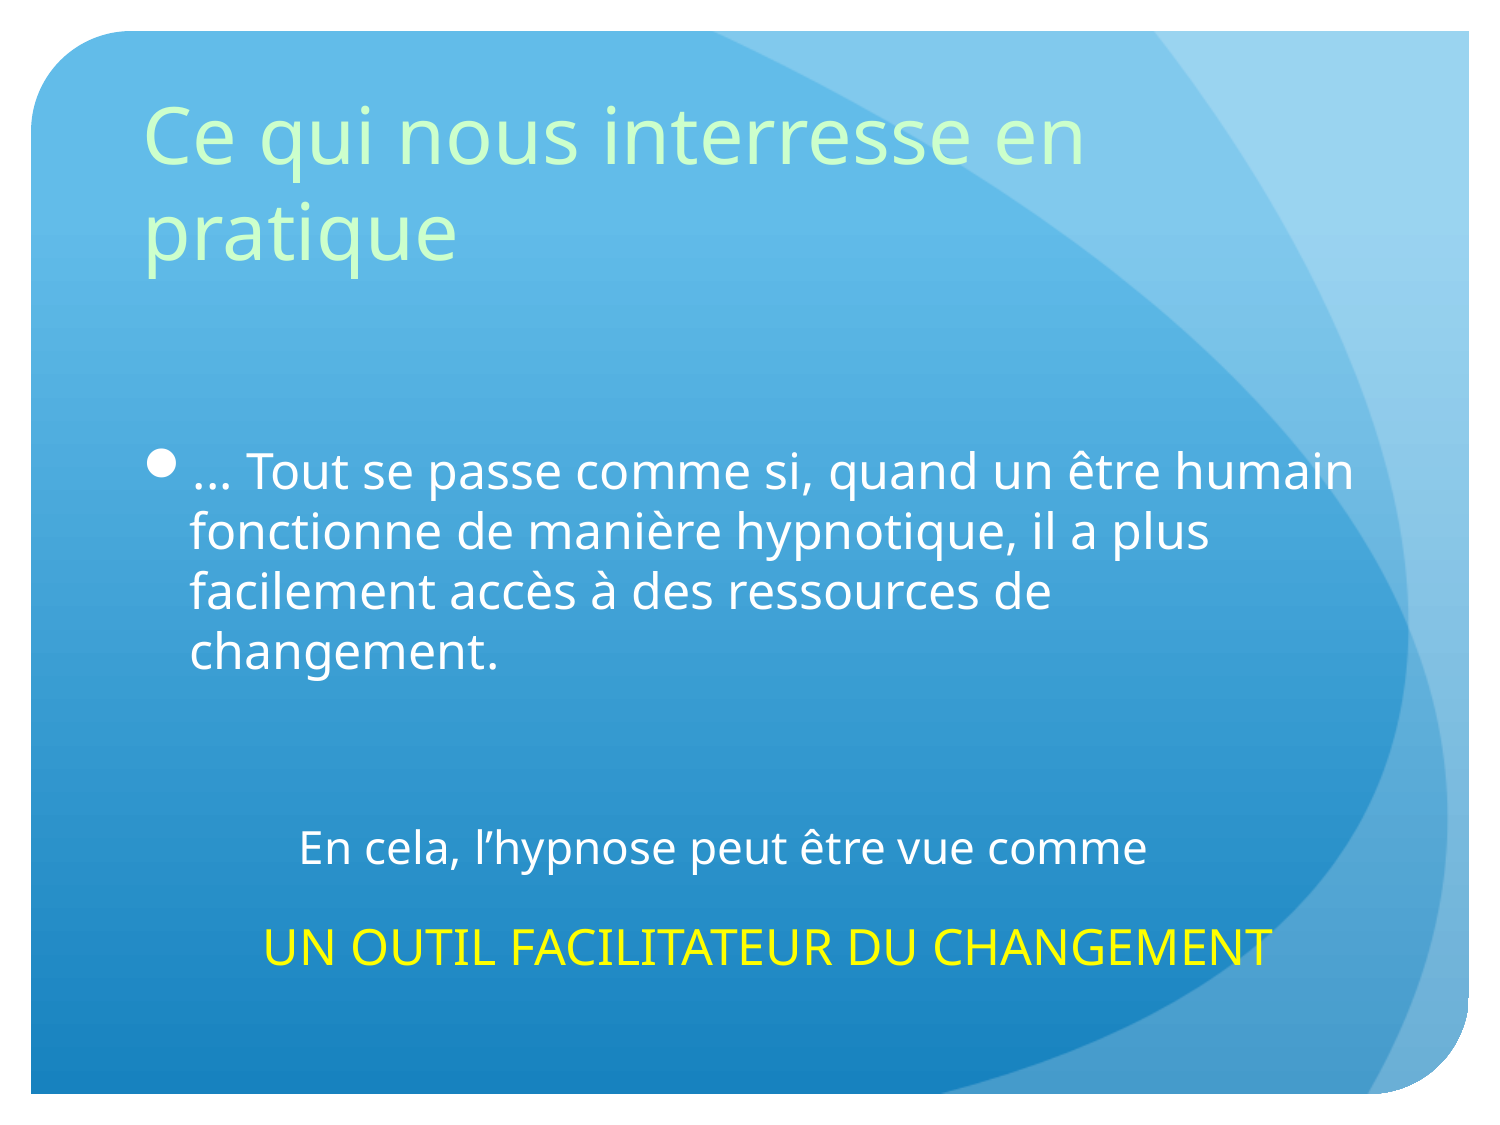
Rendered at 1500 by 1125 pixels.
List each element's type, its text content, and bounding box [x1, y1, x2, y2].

title Ce qui nous interresse en pratique [127, 111, 1438, 284]
list ... Tout se passe comme si, quand un être humain fonctionne de manière hypnotique, il a plus facilement accès à des ressources de changement. En cela, l’hypnose peut être vue comme UN OUTIL FACILITATEUR DU CHANGEMENT [127, 432, 1372, 1123]
picture [24, 30, 1473, 1094]
